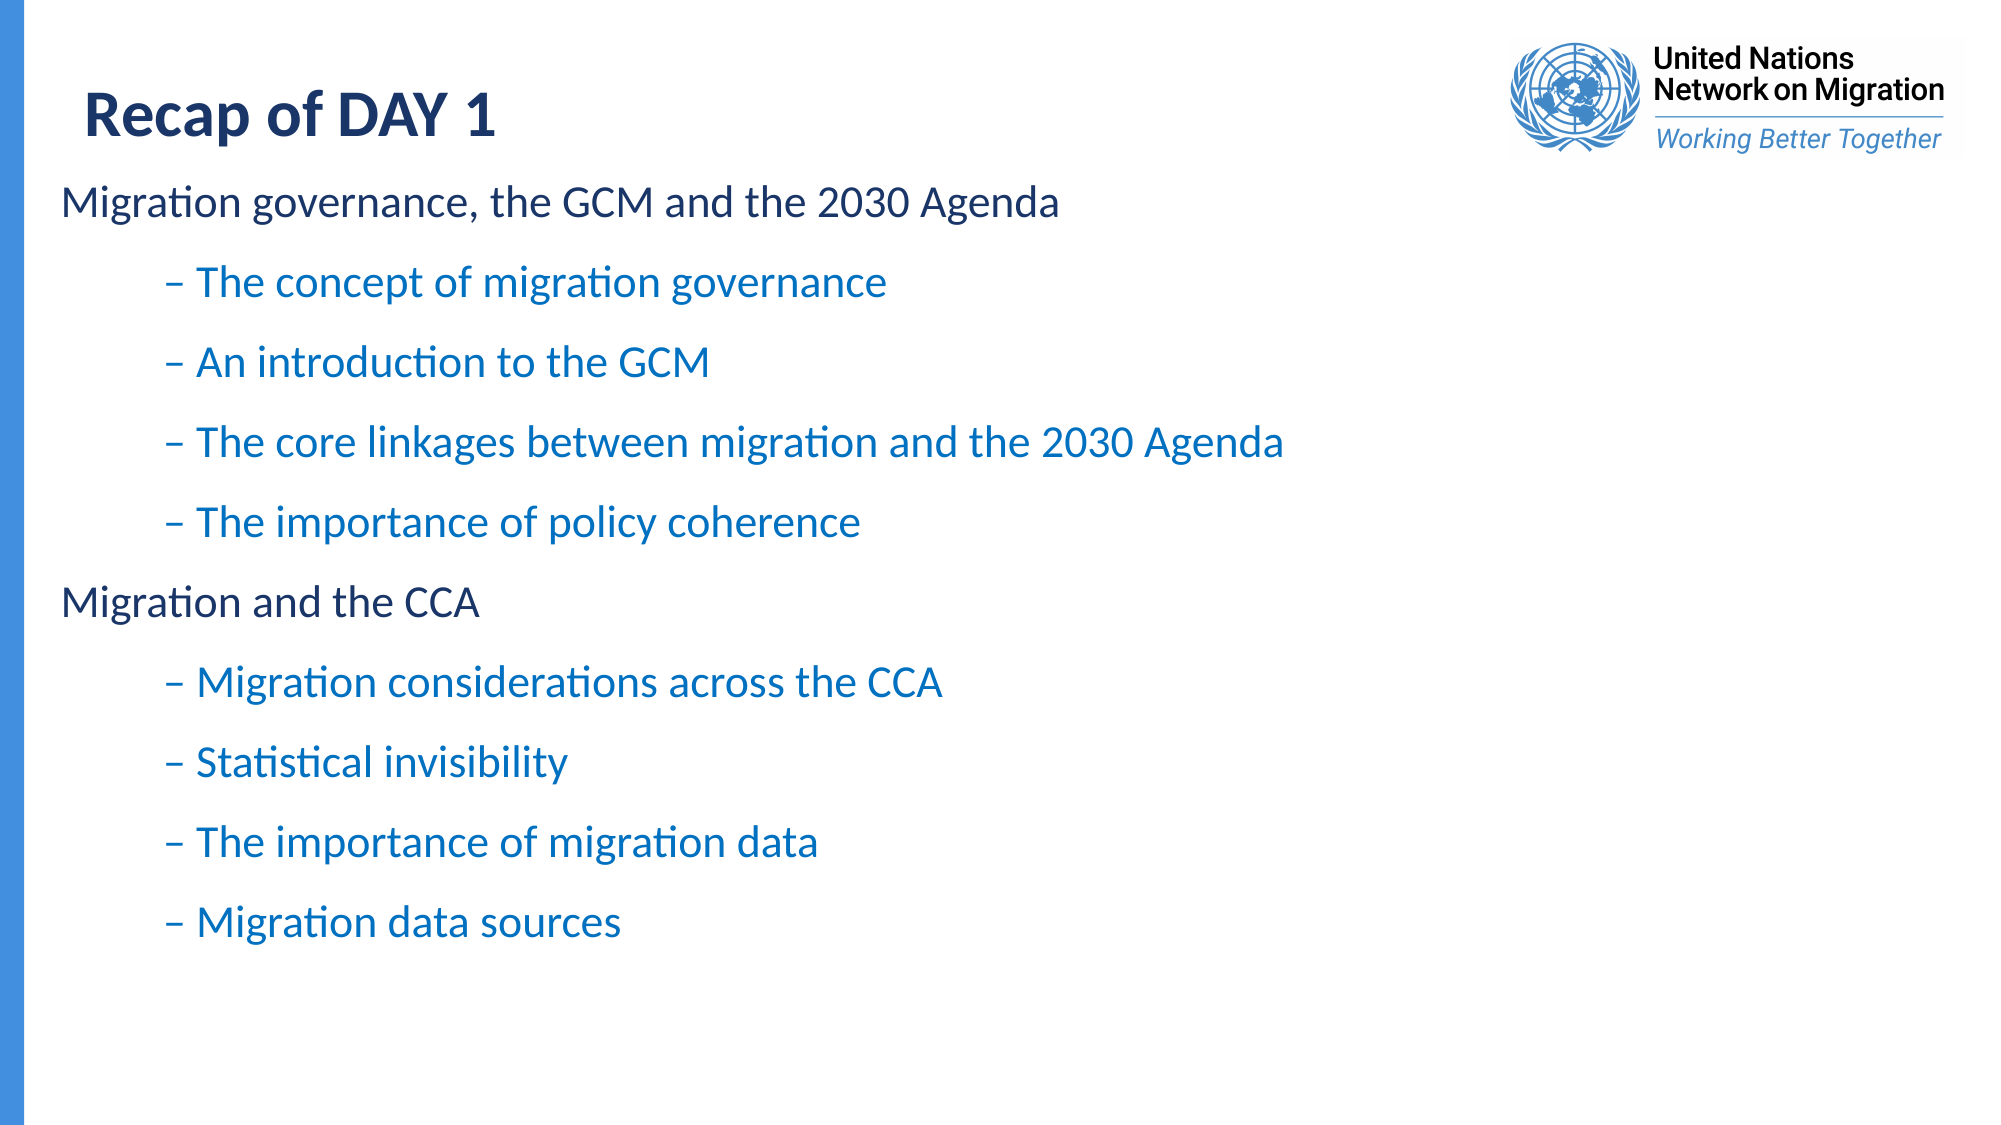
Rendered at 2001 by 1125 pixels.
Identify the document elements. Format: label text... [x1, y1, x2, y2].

text_box Migration governance, the GCM and the 2030 Agenda – The concept of migration governance – An introduction to the GCM – The core linkages between migration and the 2030 Agenda – The importance of policy coherence Migration and the CCA – Migration considerations across the CCA – Statistical invisibility – The importance of migration data – Migration data sources [45, 164, 1868, 1032]
title Recap of DAY 1 [69, 62, 1473, 164]
text_box [0, 0, 25, 1125]
picture [1508, 37, 1966, 159]
